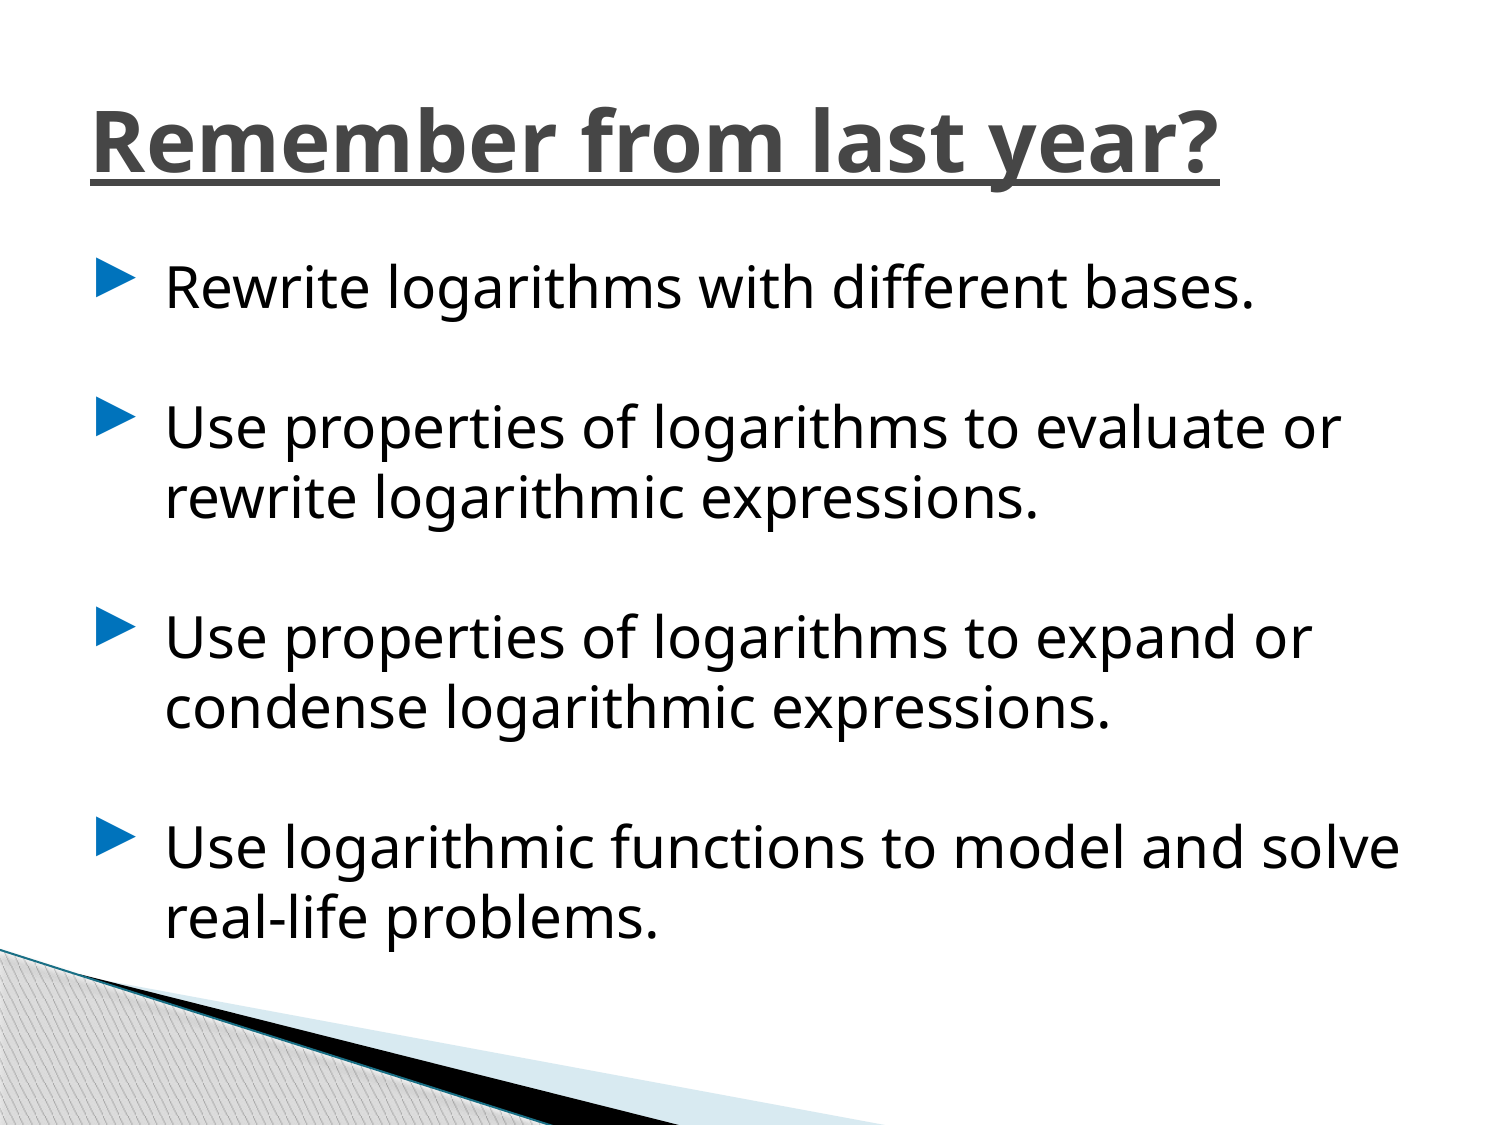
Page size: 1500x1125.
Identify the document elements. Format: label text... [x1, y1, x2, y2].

title Remember from last year? [75, 45, 1425, 233]
list Rewrite logarithms with different bases. Use properties of logarithms to evaluate or rewrite logarithmic expressions. Use properties of logarithms to expand or condense logarithmic expressions. Use logarithmic functions to model and solve real-life problems. [75, 243, 1425, 986]
